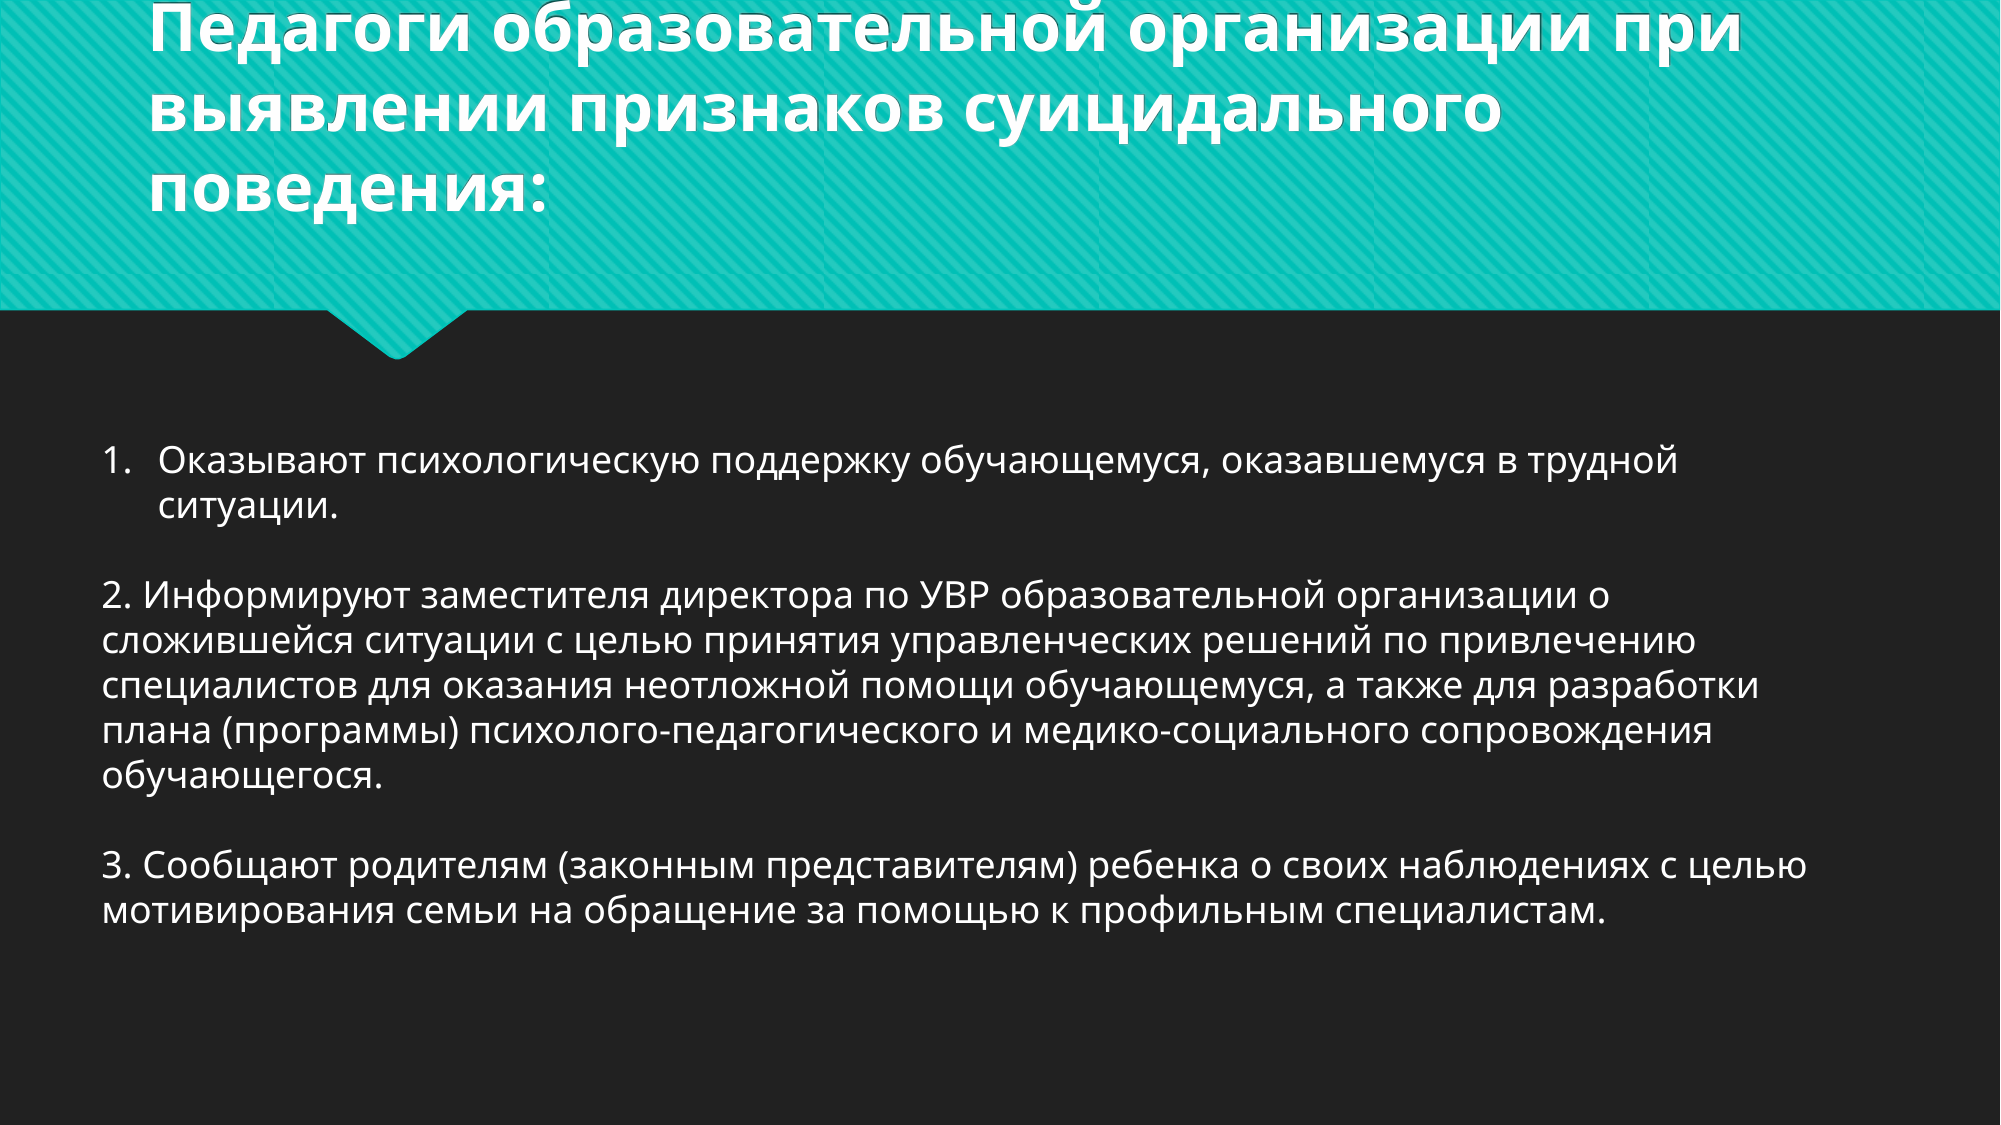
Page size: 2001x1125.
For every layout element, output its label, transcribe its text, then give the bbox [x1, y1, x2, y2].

text_box Оказывают психологическую поддержку обучающемуся, оказавшемуся в трудной ситуации. 2. Информируют заместителя директора по УВР образовательной организации о сложившейся ситуации с целью принятия управленческих решений по привлечению специалистов для оказания неотложной помощи обучающемуся, а также для разработки плана (программы) психолого-педагогического и медико-социального сопровождения обучающегося. 3. Сообщают родителям (законным представителям) ребенка о своих наблюдениях с целью мотивирования семьи на обращение за помощью к профильным специалистам. [86, 428, 1884, 939]
title Педагоги образовательной организации при выявлении признаков суицидального поведения: [132, 73, 1868, 233]
picture [1, 1, 1999, 357]
